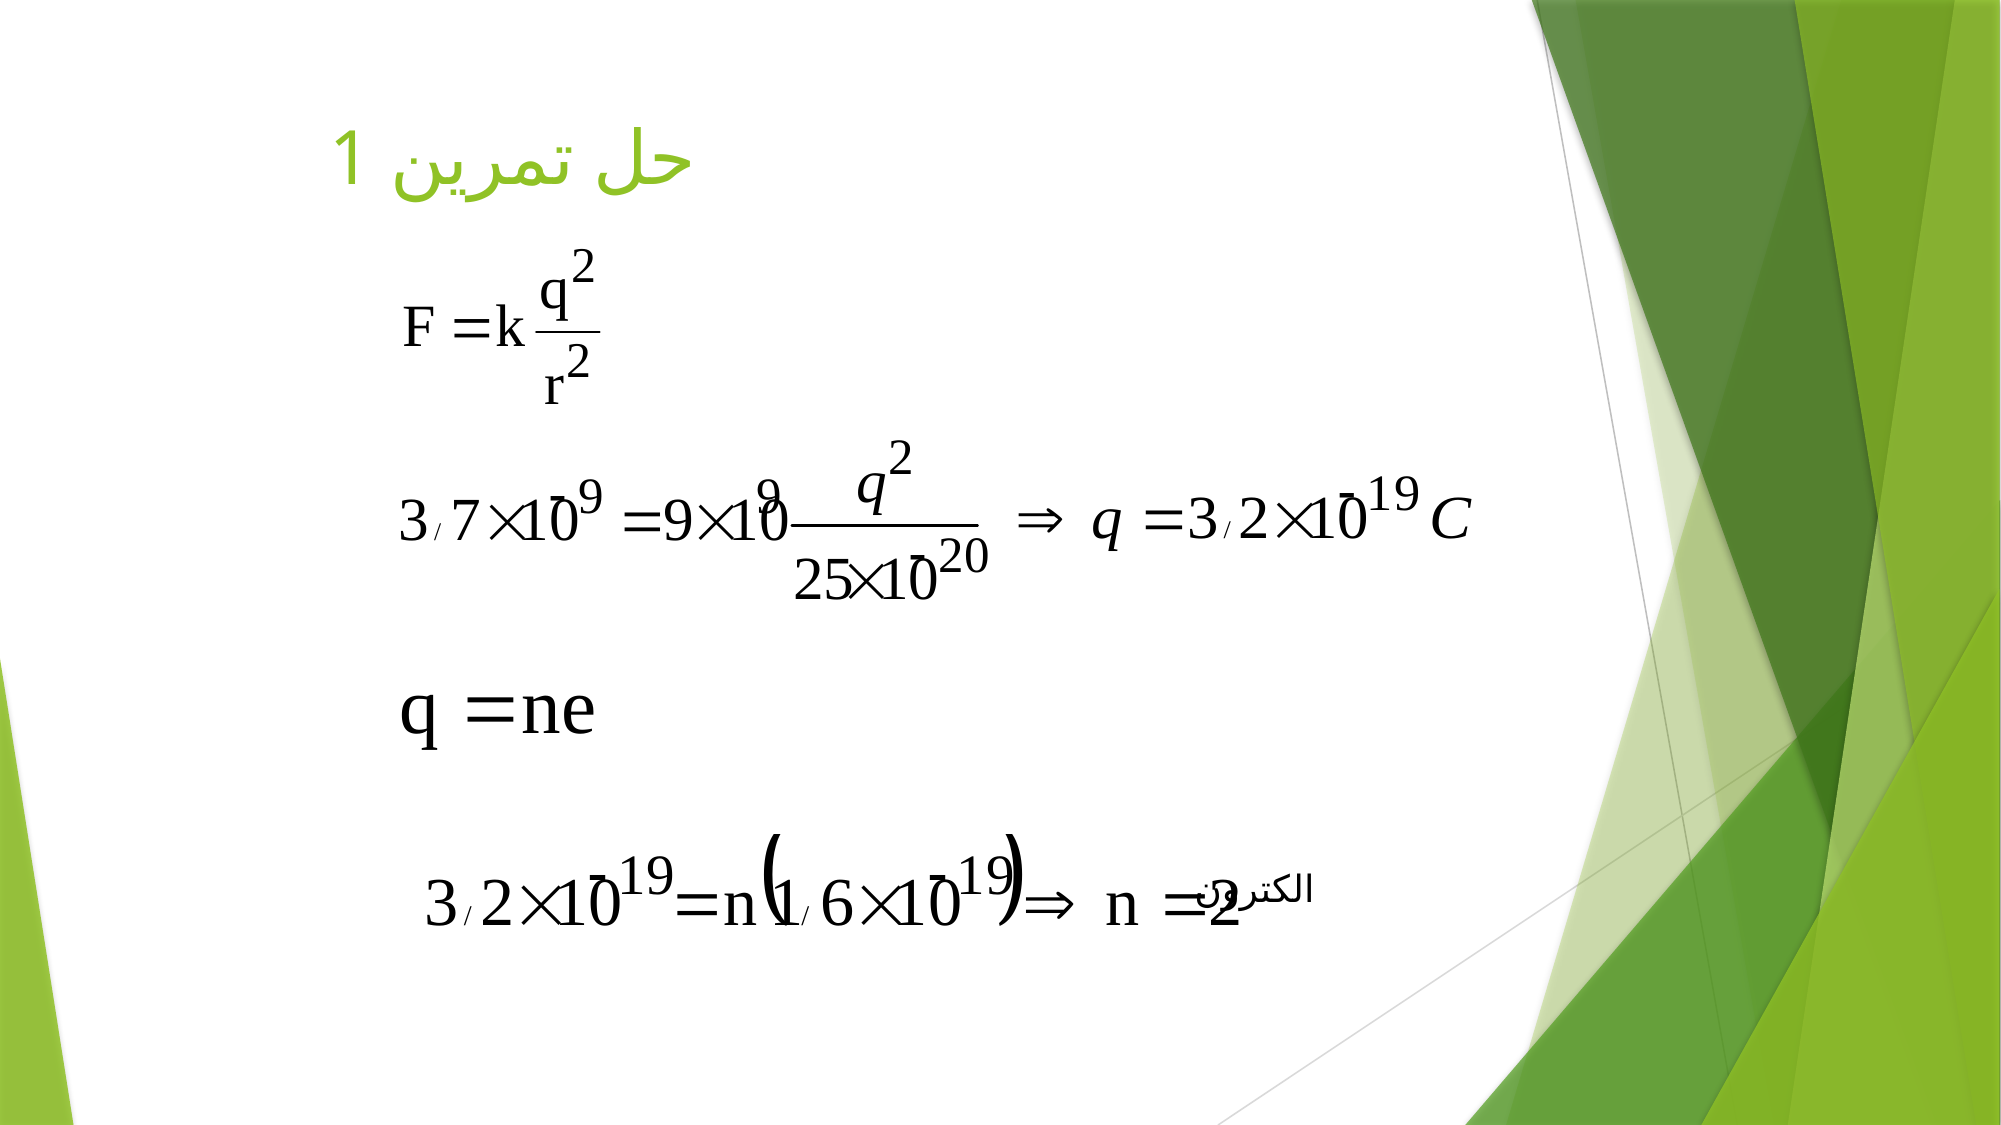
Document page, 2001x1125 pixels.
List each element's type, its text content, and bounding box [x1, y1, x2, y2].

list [389, 422, 989, 613]
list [392, 231, 614, 418]
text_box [414, 833, 1248, 955]
list الکترون [1179, 857, 1404, 972]
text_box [388, 680, 608, 768]
title حل تمرين 1 [314, 101, 1628, 240]
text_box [1007, 455, 1485, 565]
